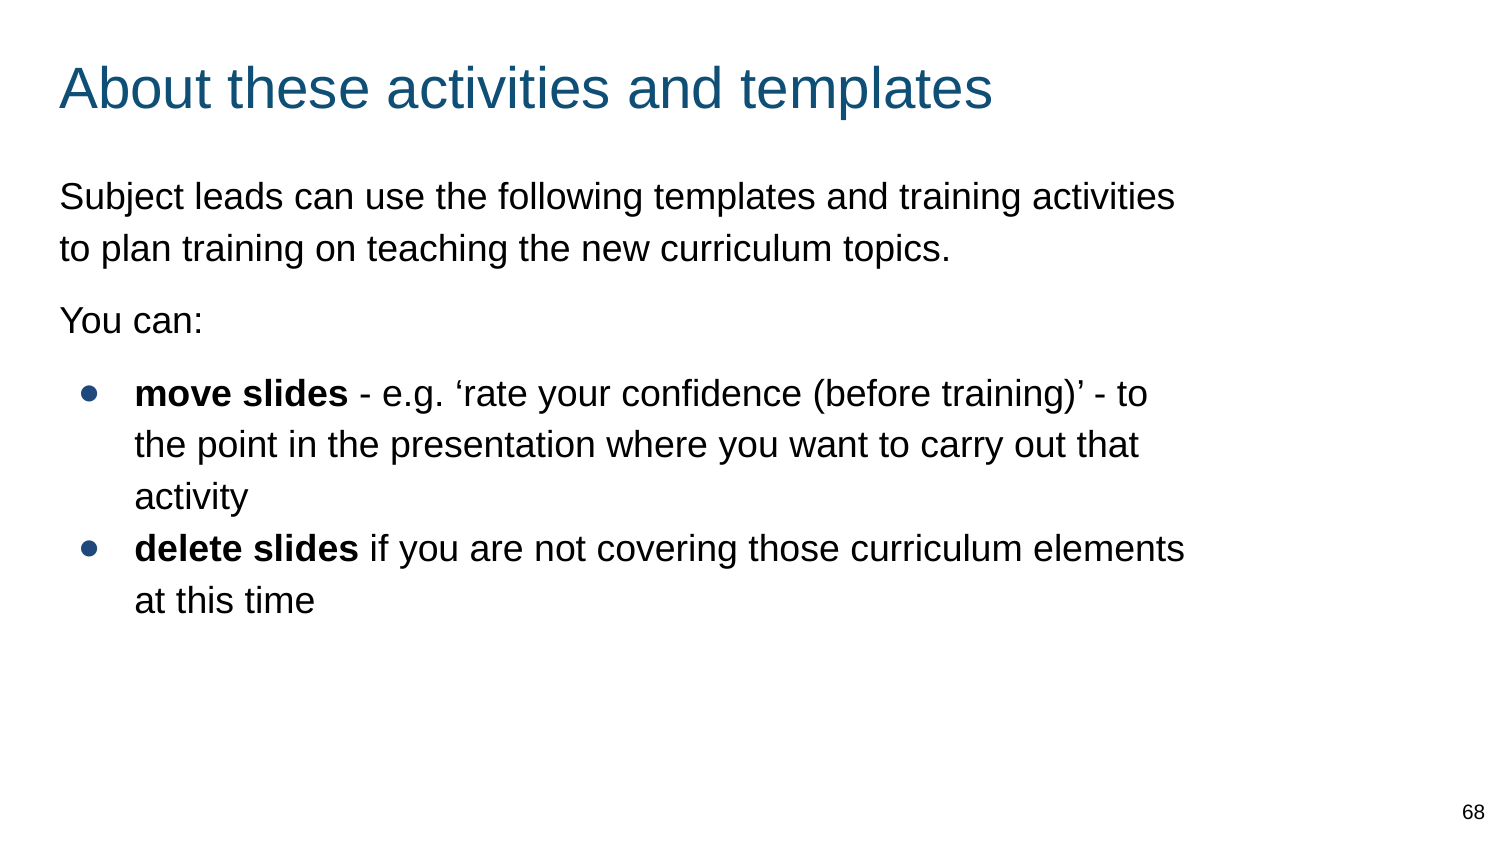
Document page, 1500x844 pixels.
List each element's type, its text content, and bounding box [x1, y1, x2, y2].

slide_number 68 [1410, 779, 1500, 844]
list Subject leads can use the following templates and training activities to plan training on teaching the new curriculum topics. You can: move slides - e.g. ‘rate your confidence (before training)’ - to the point in the presentation where you want to carry out that activity delete slides if you are not covering those curriculum elements at this time [44, 150, 1224, 769]
title About these activities and templates [44, 35, 1470, 130]
